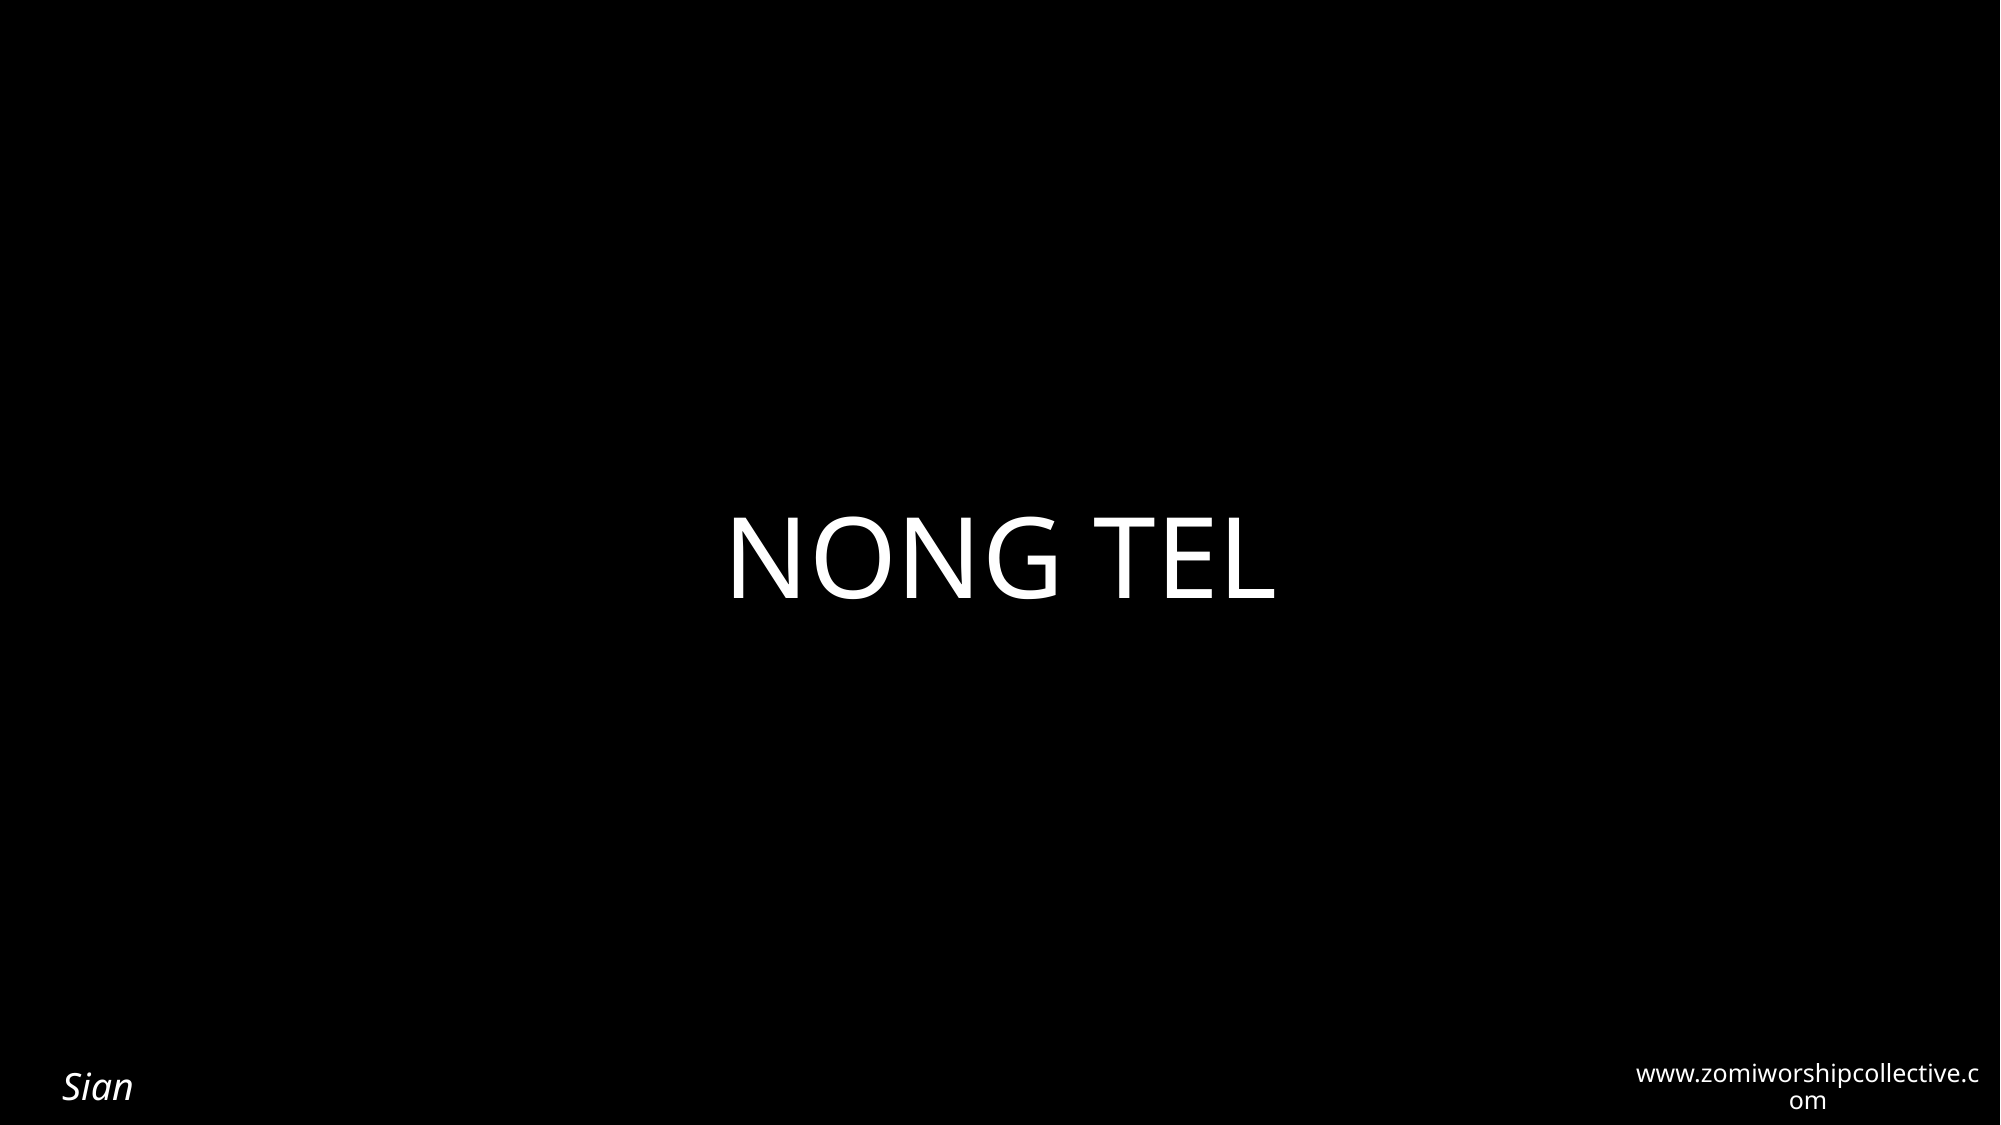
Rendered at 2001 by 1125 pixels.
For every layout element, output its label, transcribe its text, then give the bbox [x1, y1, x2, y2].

subtitle Sian [0, 1051, 196, 1125]
title NONG TEL [159, 366, 1842, 759]
text_box www.zomiworshipcollective.com [1616, 1051, 2000, 1125]
